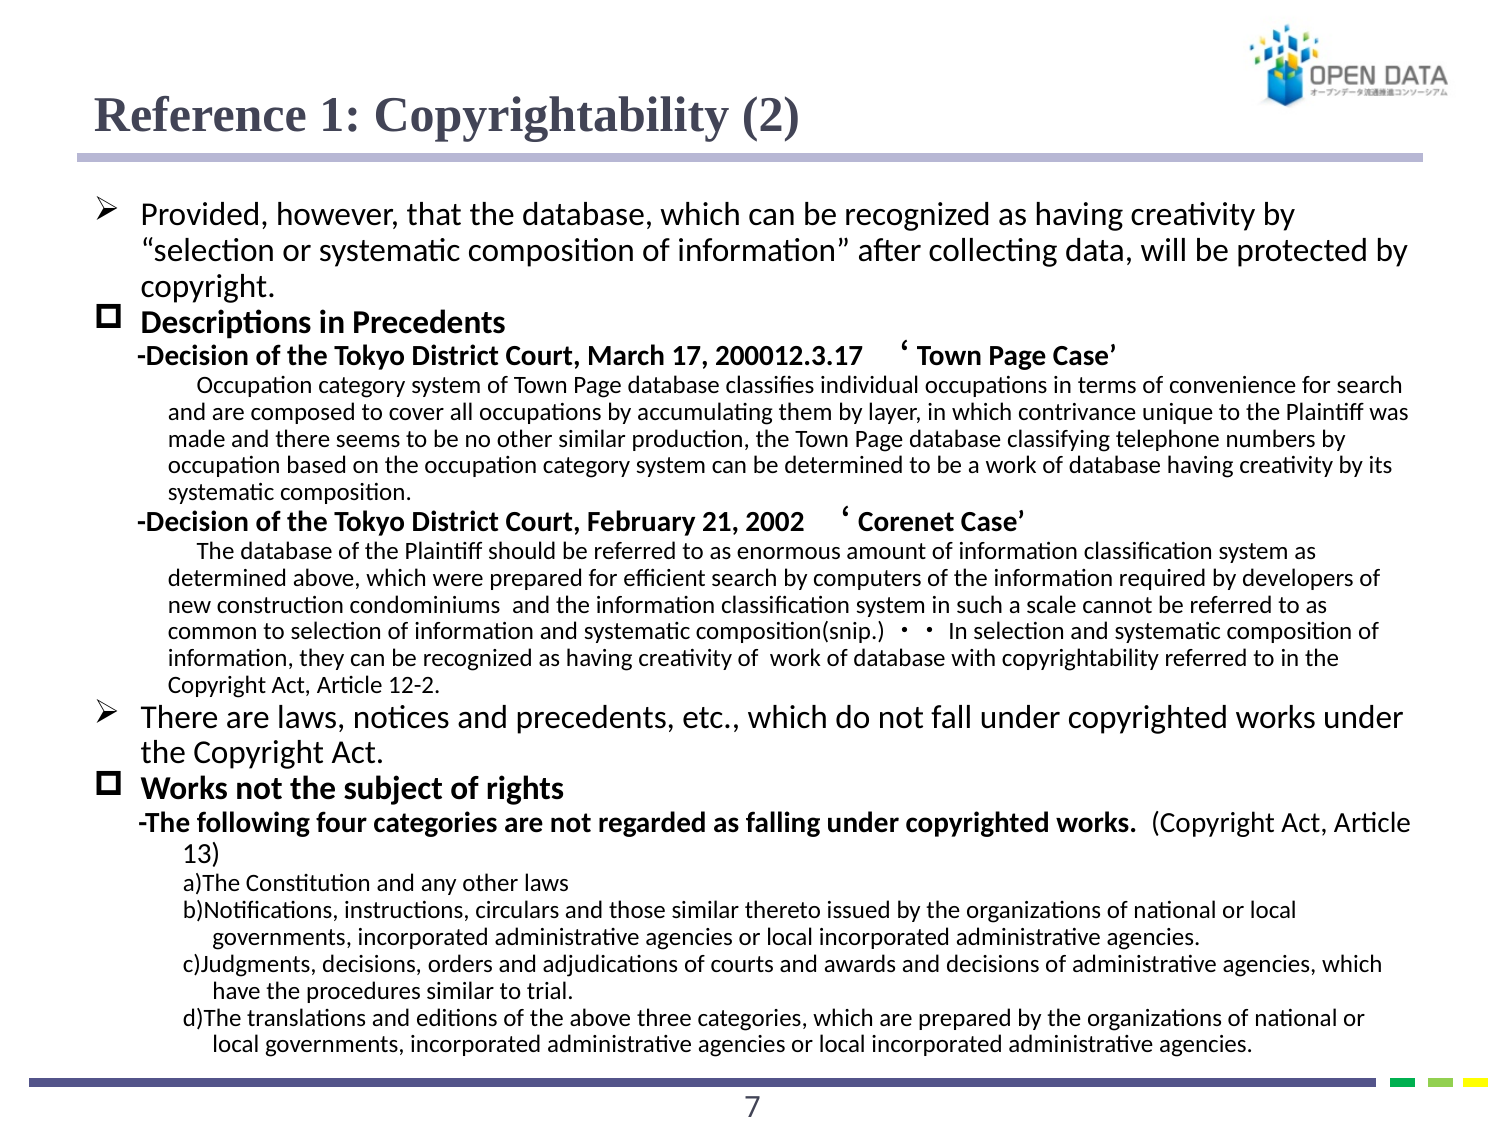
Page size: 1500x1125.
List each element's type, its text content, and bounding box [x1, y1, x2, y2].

slide_number 6 [590, 1081, 916, 1125]
picture [1190, 0, 1500, 146]
title Reference 1: Copyrightability (2) [78, 1, 1426, 151]
text_box Provided, however, that the database, which can be recognized as having creativity by “selection or systematic composition of information” after collecting data, will be protected by copyright. Descriptions in Precedents -Decision of the Tokyo District Court, March 17, 200012.3.17 ‘Town Page Case’ Occupation category system of Town Page database classifies individual occupations in terms of convenience for search and are composed to cover all occupations by accumulating them by layer, in which contrivance unique to the Plaintiff was made and there seems to be no other similar production, the Town Page database classifying telephone numbers by occupation based on the occupation category system can be determined to be a work of database having creativity by its systematic composition. -Decision of the Tokyo District Court, February 21, 2002 ‘Corenet Case’ The database of the Plaintiff should be referred to as enormous amount of information classification system as determined above, which were prepared for efficient search by computers of the information required by developers of new construction condominiums and the information classification system in such a scale cannot be referred to as common to selection of information and systematic composition(snip.)・・In selection and systematic composition of information, they can be recognized as having creativity of work of database with copyrightability referred to in the Copyright Act, Article 12-2. There are laws, notices and precedents, etc., which do not fall under copyrighted works under the Copyright Act. Works not the subject of rights -The following four categories are not regarded as falling under copyrighted works. (Copyright Act, Article 13) a)The Constitution and any other laws b)Notifications, instructions, circulars and those similar thereto issued by the organizations of national or local governments, incorporated administrative agencies or local incorporated administrative agencies. c)Judgments, decisions, orders and adjudications of courts and awards and decisions of administrative agencies, which have the procedures similar to trial. d)The translations and editions of the above three categories, which are prepared by the organizations of national or local governments, incorporated administrative agencies or local incorporated administrative agencies. [78, 189, 1433, 1066]
